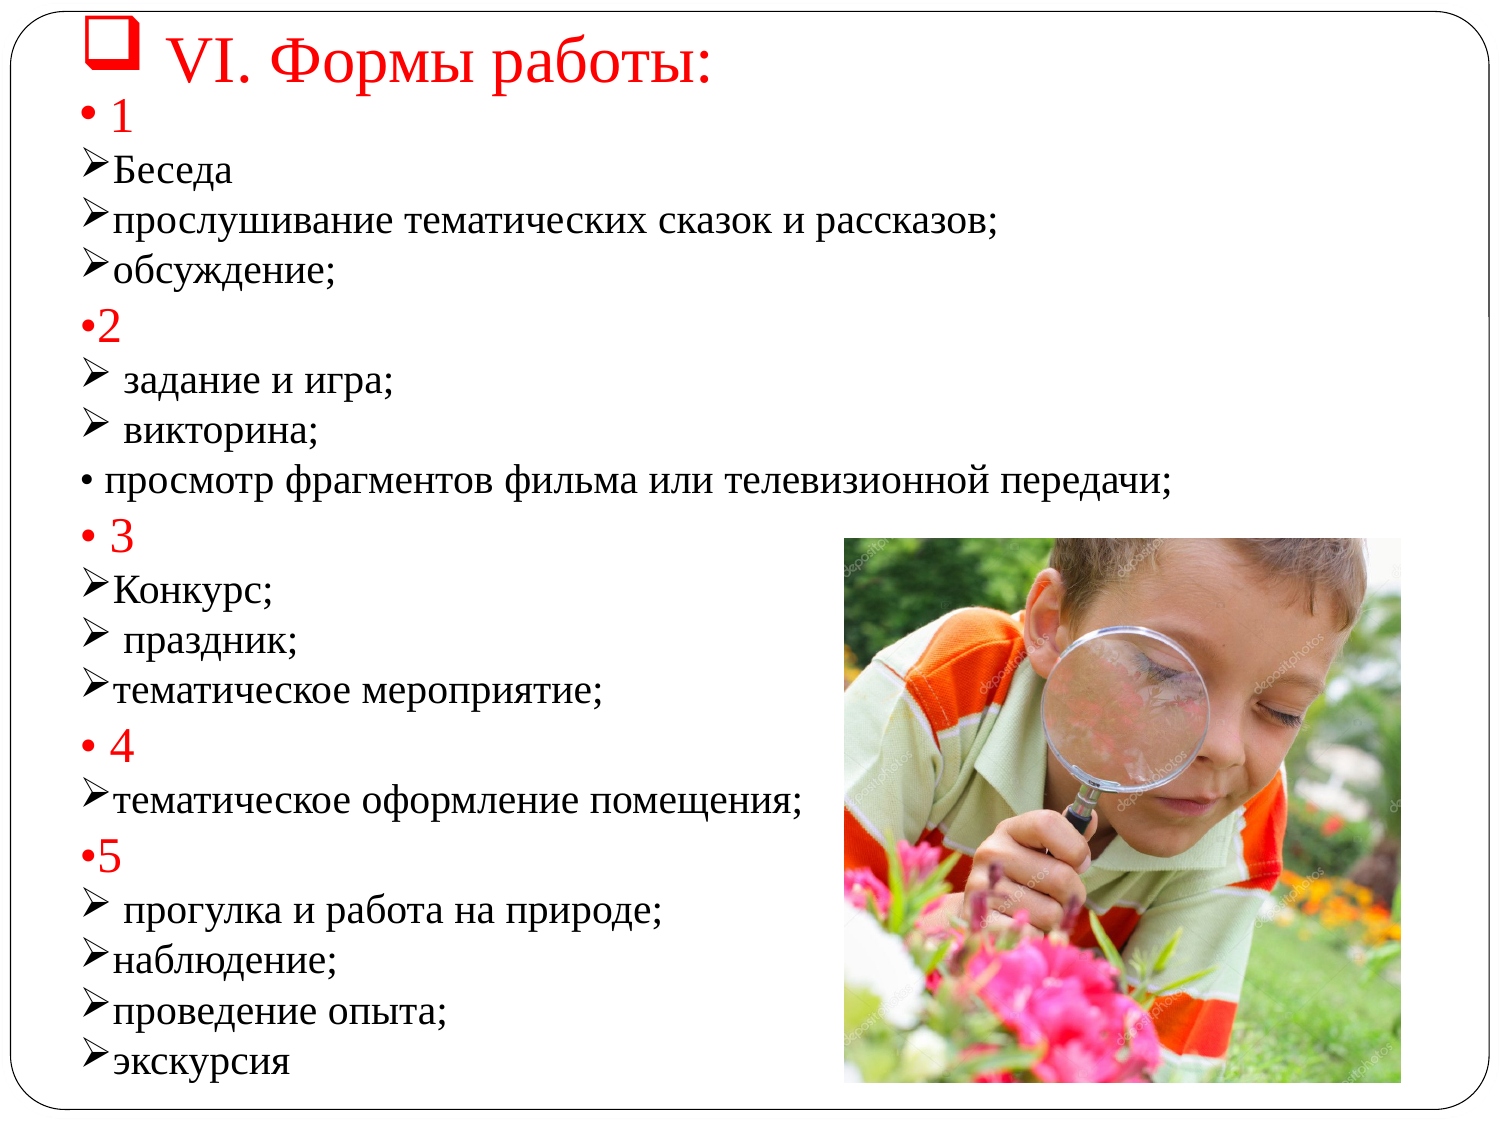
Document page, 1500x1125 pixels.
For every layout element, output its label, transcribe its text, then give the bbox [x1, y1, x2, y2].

text_box VI. Формы работы: [64, 0, 1235, 74]
picture [844, 538, 1401, 1084]
text_box 1 Беседа прослушивание тематических сказок и рассказов; обсуждение; •2 задание и игра; викторина; • просмотр фрагментов фильма или телевизионной передачи; • 3 Конкурс; праздник; тематическое мероприятие; • 4 тематическое оформление помещения; •5 прогулка и работа на природе; наблюдение; проведение опыта; экскурсия [64, 74, 1471, 1090]
